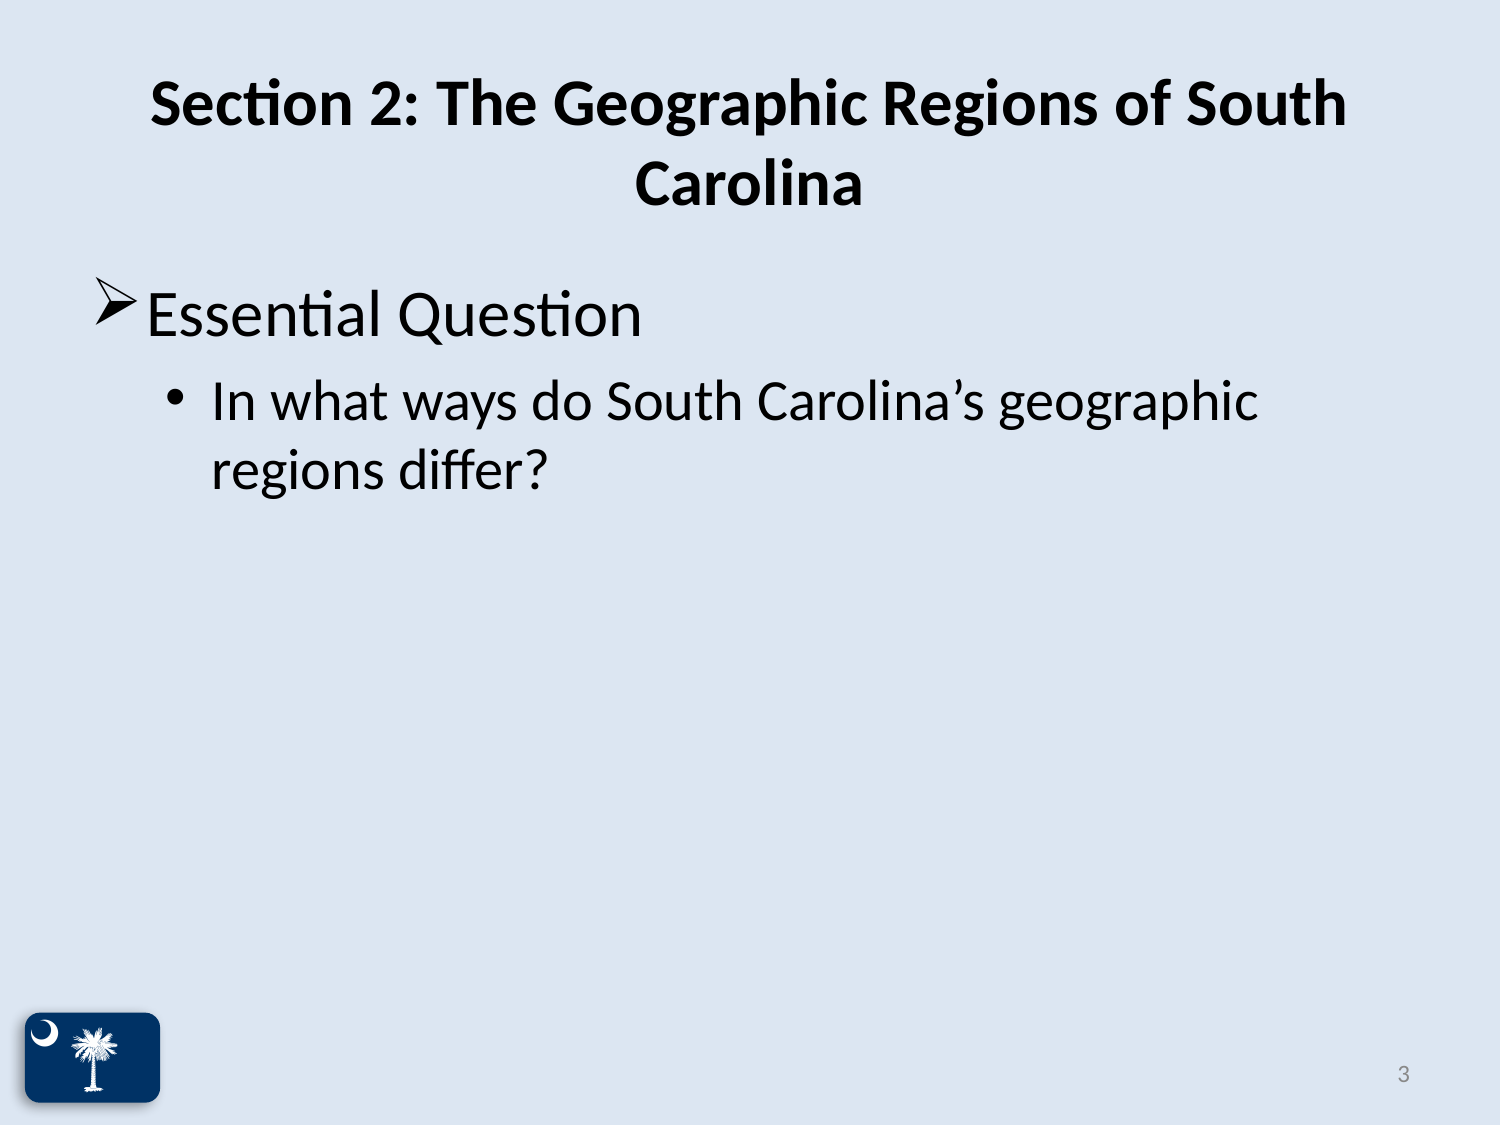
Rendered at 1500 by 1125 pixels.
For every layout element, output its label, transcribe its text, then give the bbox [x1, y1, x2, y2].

picture [24, 1012, 161, 1103]
slide_number 3 [1074, 1042, 1425, 1103]
list Essential Question In what ways do South Carolina’s geographic regions differ? [75, 262, 1425, 1005]
title Section 2: The Geographic Regions of South Carolina [75, 45, 1425, 233]
